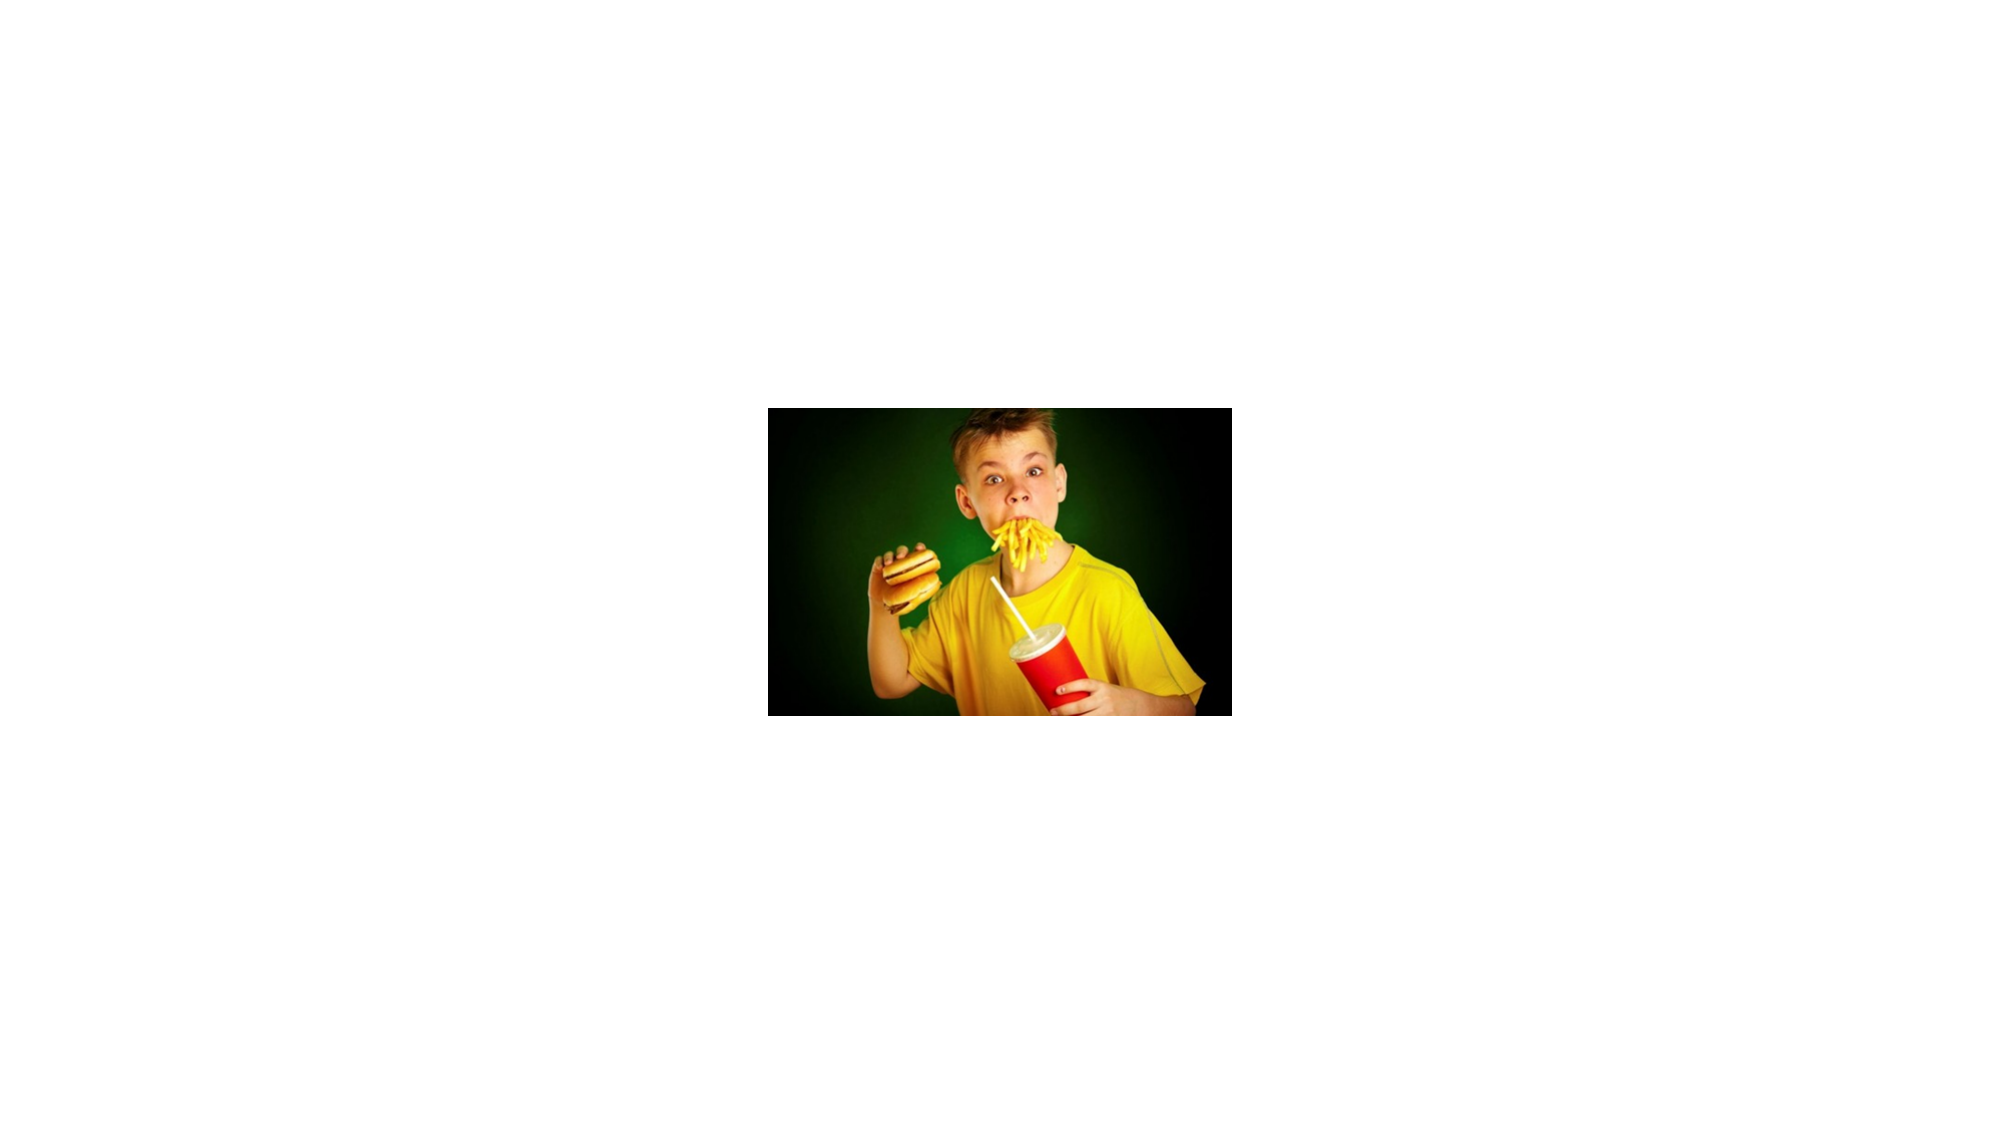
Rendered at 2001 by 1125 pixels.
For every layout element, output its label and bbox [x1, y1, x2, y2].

picture [768, 408, 1232, 716]
